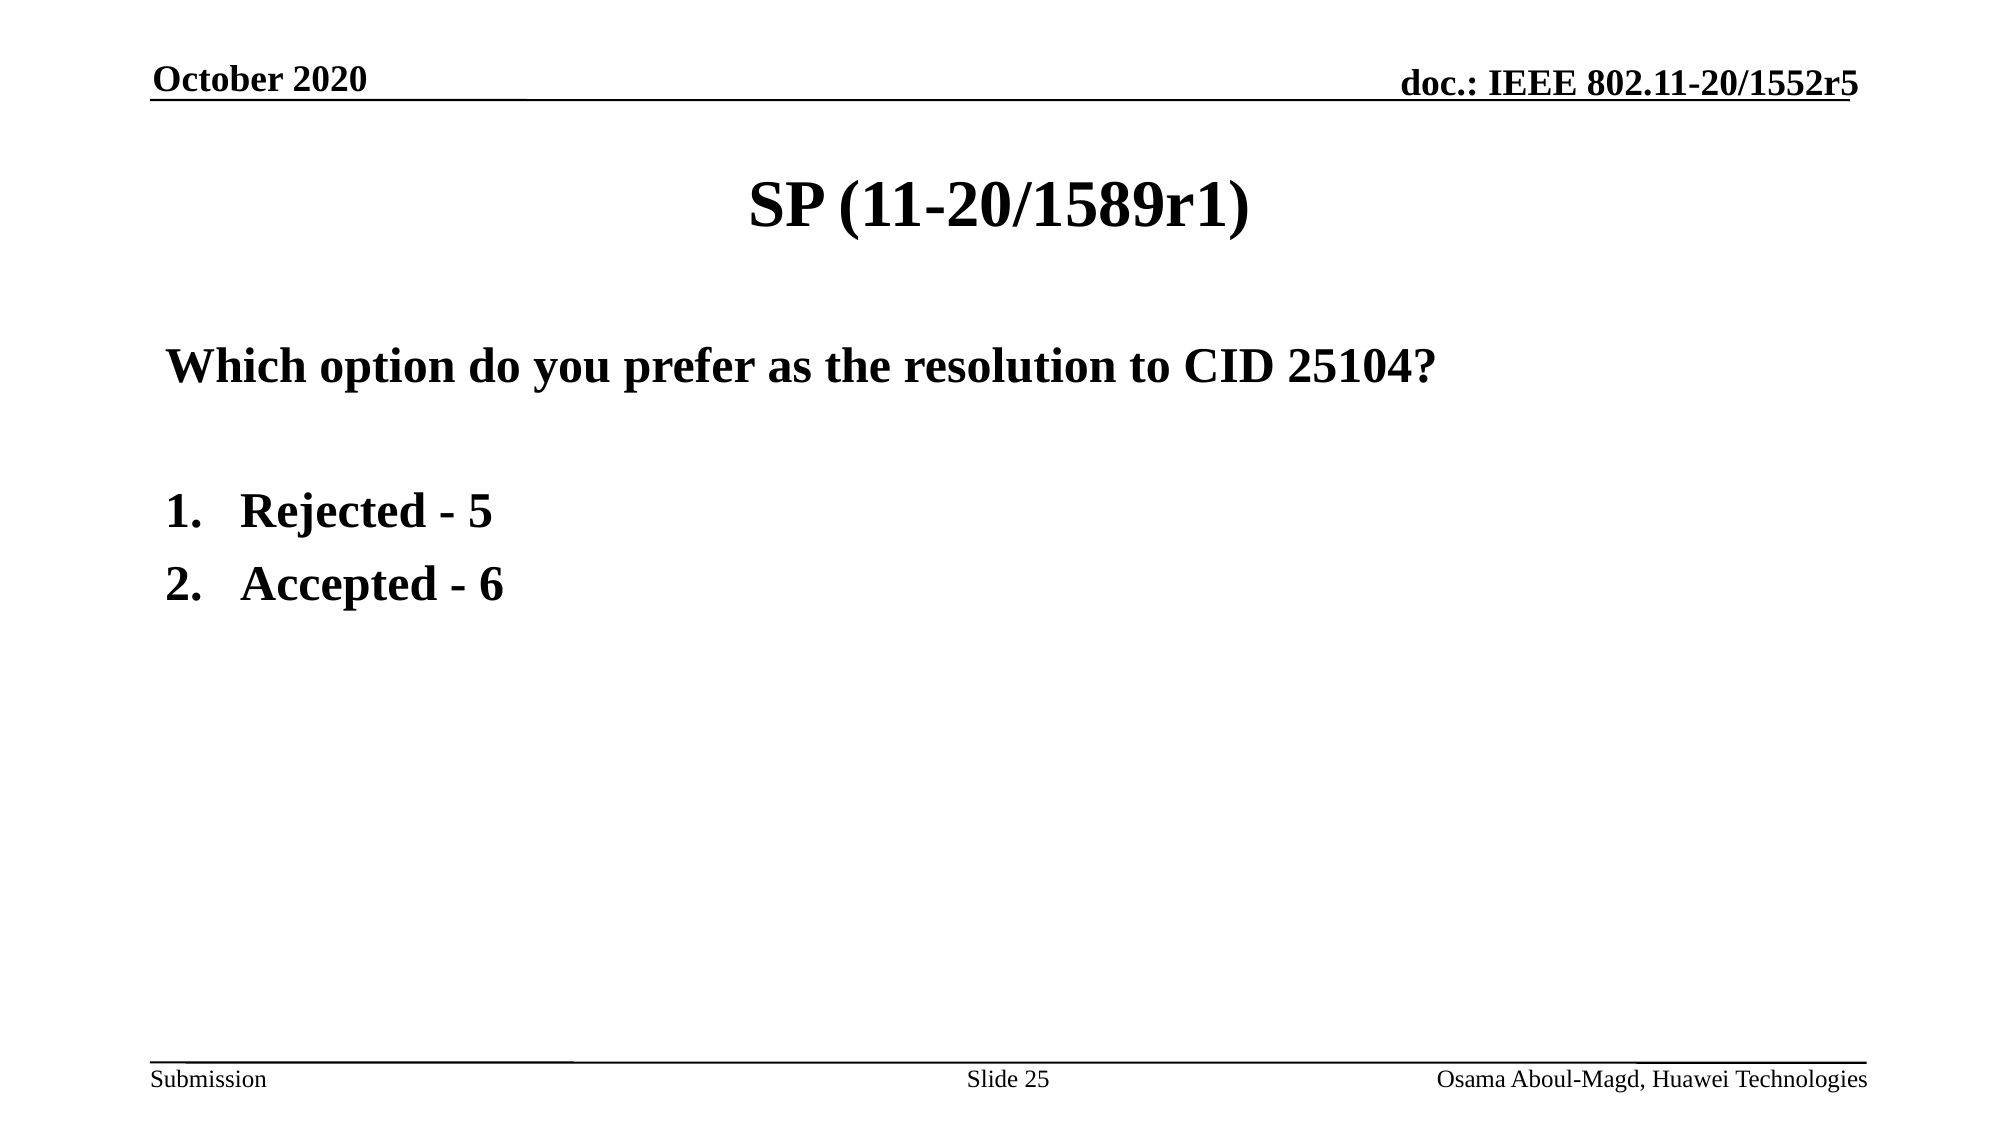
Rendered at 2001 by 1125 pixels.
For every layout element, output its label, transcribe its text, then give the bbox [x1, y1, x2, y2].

list Which option do you prefer as the resolution to CID 25104? Rejected - 5 Accepted - 6 [149, 324, 1850, 1000]
slide_number Slide 25 [950, 1061, 1067, 1123]
title SP (11-20/1589r1) [149, 112, 1850, 288]
footer Osama Aboul-Magd, Huawei Technologies [1171, 1061, 1869, 1093]
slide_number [152, 54, 563, 100]
